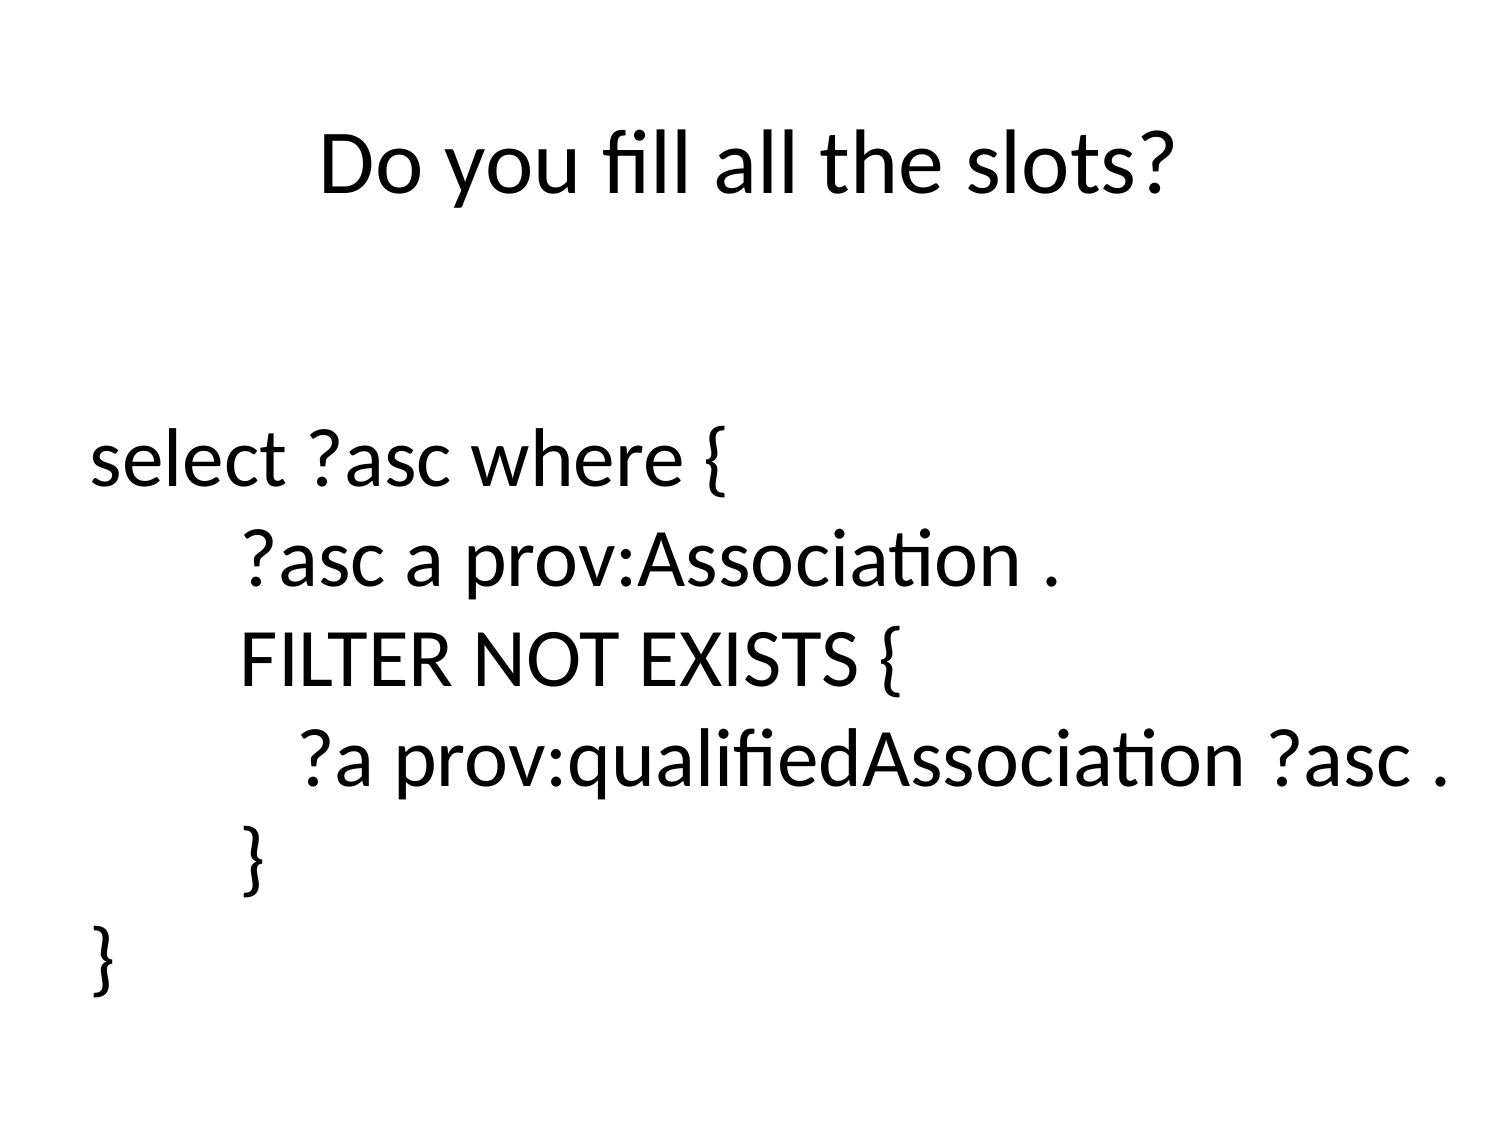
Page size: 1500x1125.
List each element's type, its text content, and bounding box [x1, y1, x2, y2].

text_box select ?asc where { ?asc a prov:Association . FILTER NOT EXISTS { ?a prov:qualifiedAssociation ?asc . } } [74, 395, 1500, 1011]
title Do you fill all the slots? [75, 45, 1425, 269]
